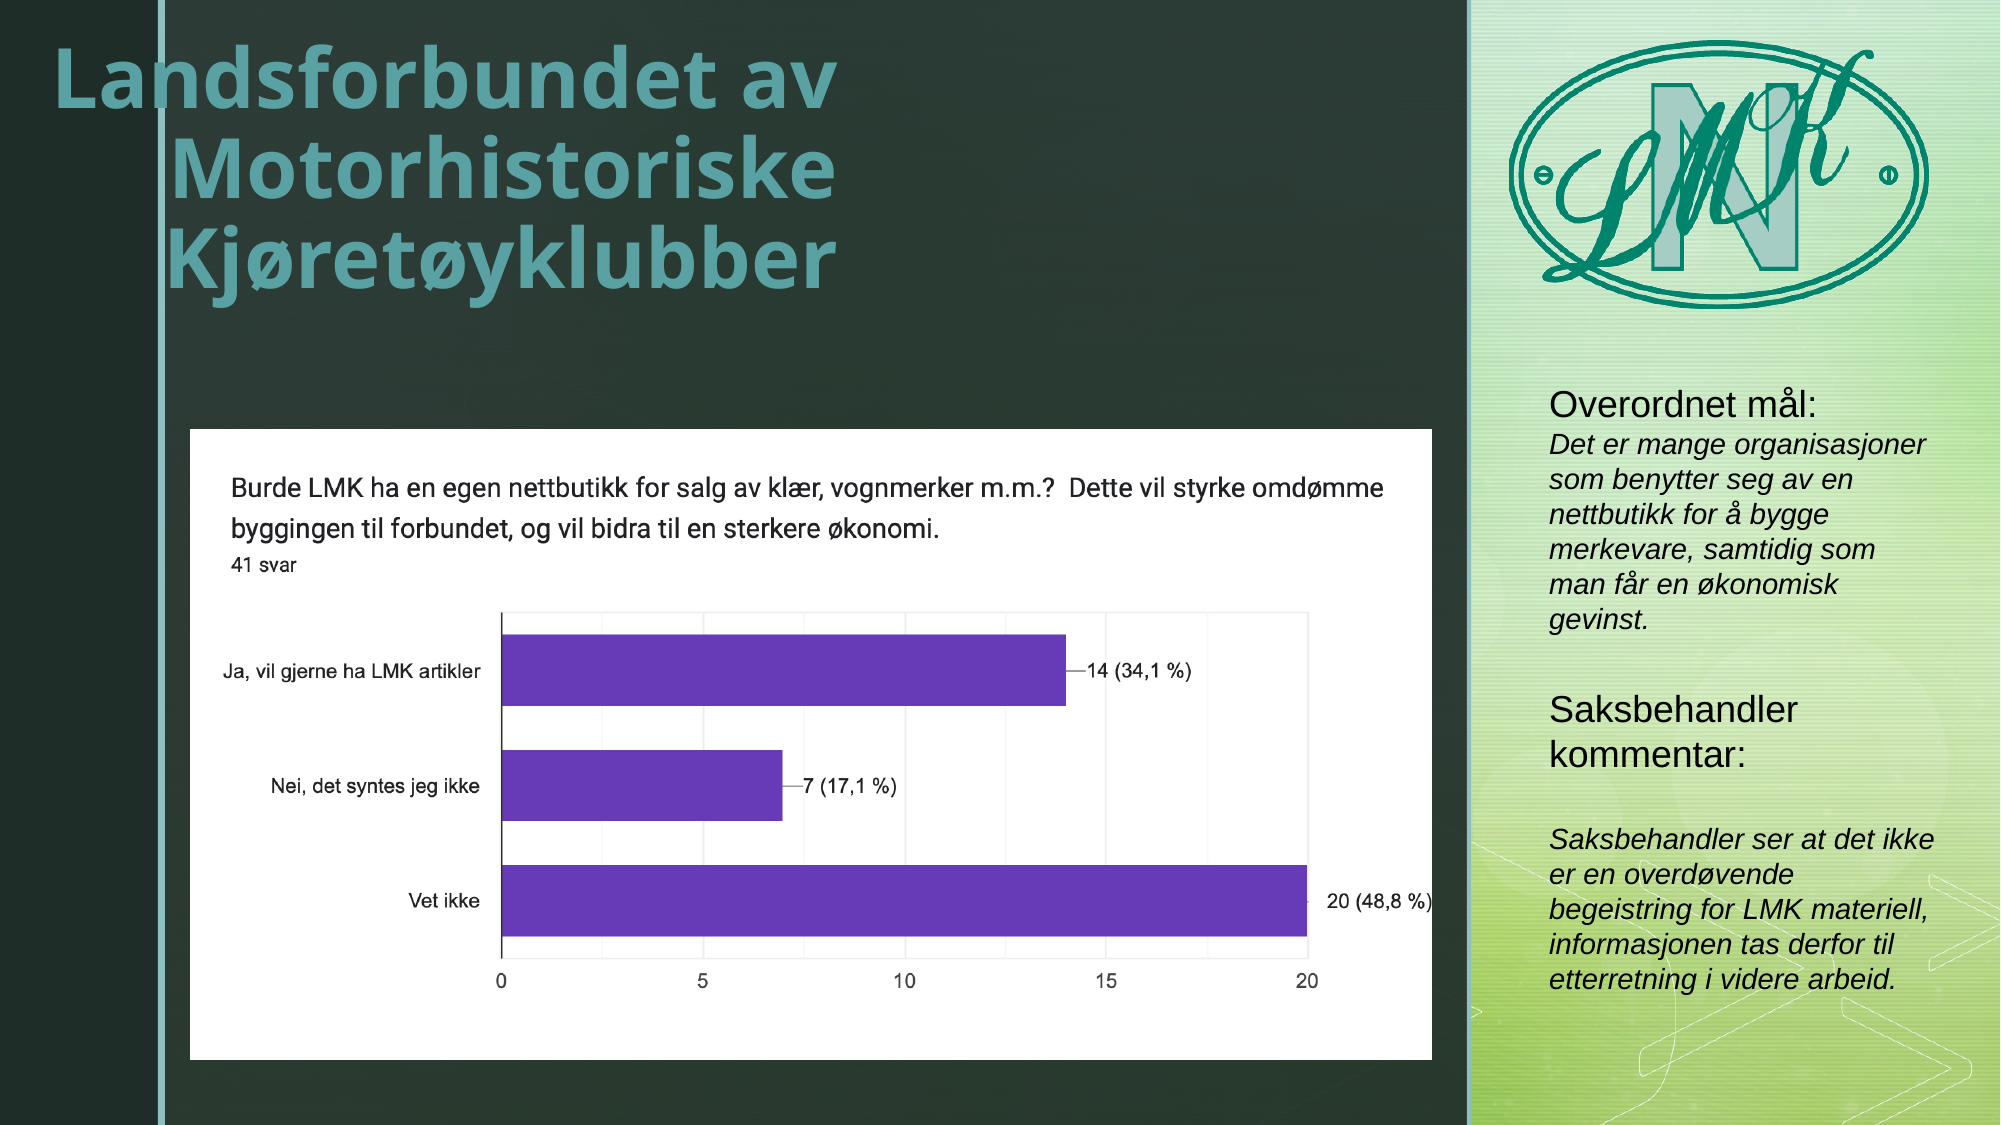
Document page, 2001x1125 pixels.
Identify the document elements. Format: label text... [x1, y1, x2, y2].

picture [190, 428, 1432, 1060]
picture [1472, 0, 2001, 1125]
title Landsforbundet av Motorhistoriske Kjøretøyklubber [0, 32, 854, 41]
text_box Overordnet mål: Det er mange organisasjoner som benytter seg av en nettbutikk for å bygge merkevare, samtidig som man får en økonomisk gevinst. Saksbehandler kommentar: Saksbehandler ser at det ikke er en overdøvende begeistring for LMK materiell, informasjonen tas derfor til etterretning i videre arbeid. [1534, 372, 1953, 1048]
